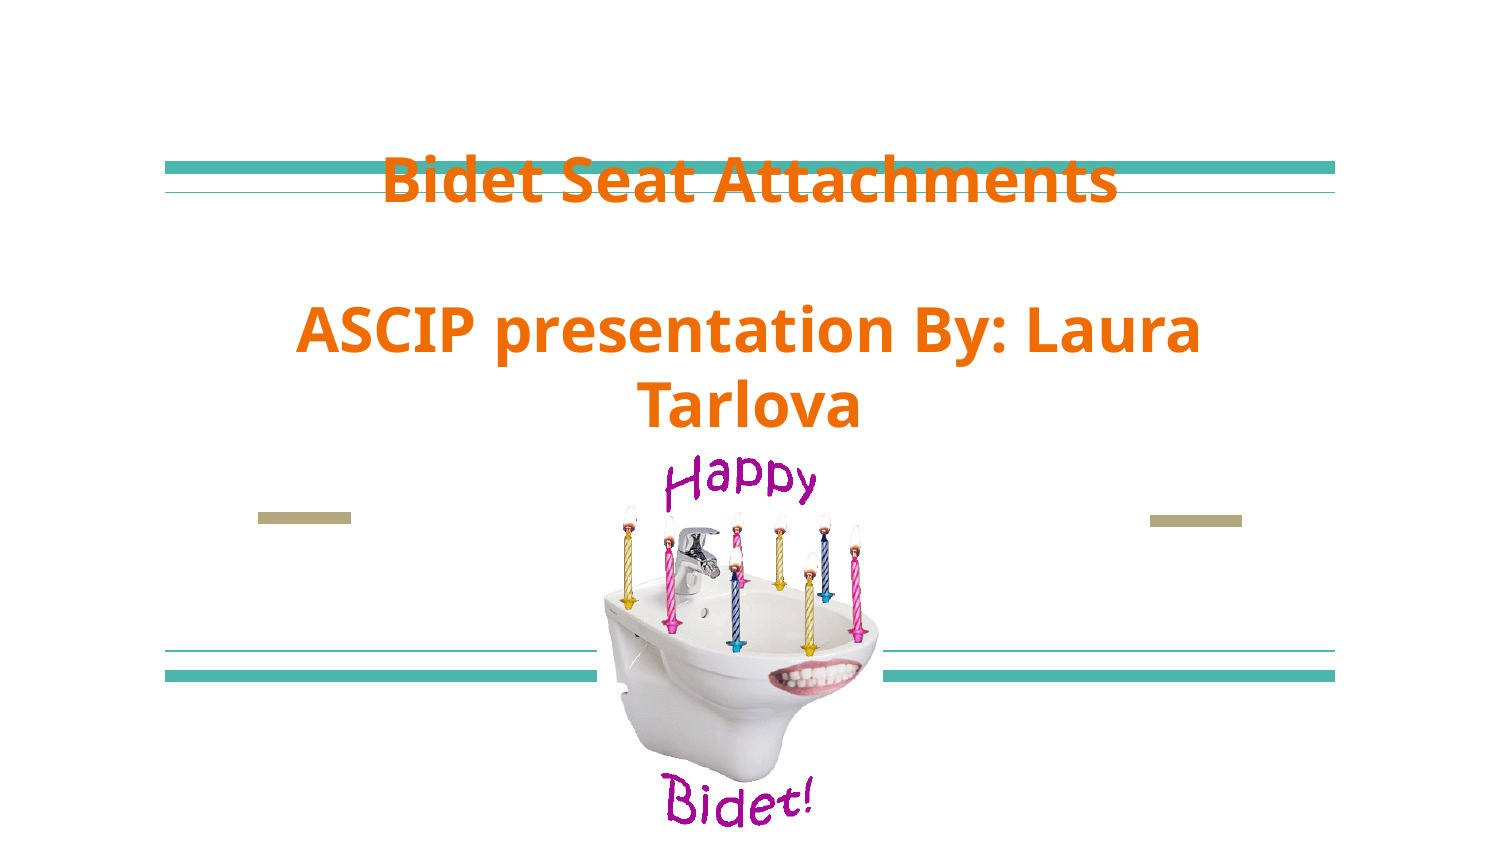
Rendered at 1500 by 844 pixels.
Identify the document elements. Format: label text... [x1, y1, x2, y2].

title Bidet Seat Attachments ASCIP presentation By: Laura Tarlova [164, 287, 1336, 456]
picture [597, 454, 883, 828]
